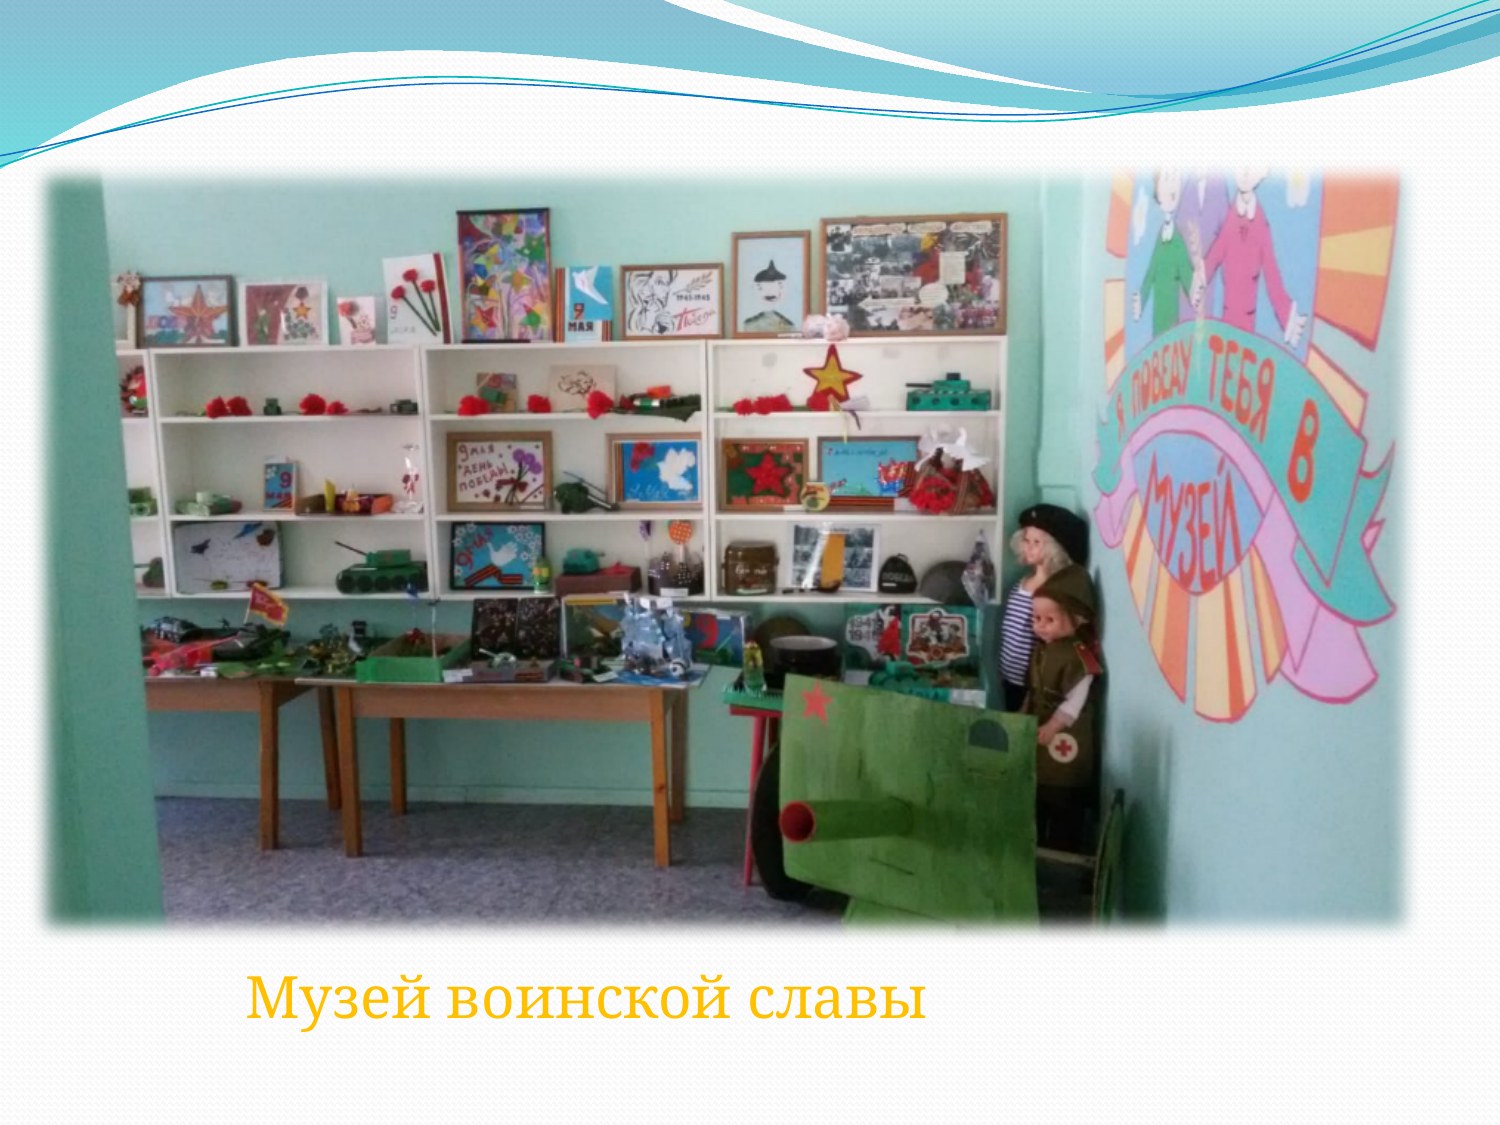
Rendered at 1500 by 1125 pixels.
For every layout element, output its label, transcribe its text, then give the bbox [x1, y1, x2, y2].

text_box Музей воинской славы [230, 957, 1235, 1038]
picture [29, 160, 1422, 944]
